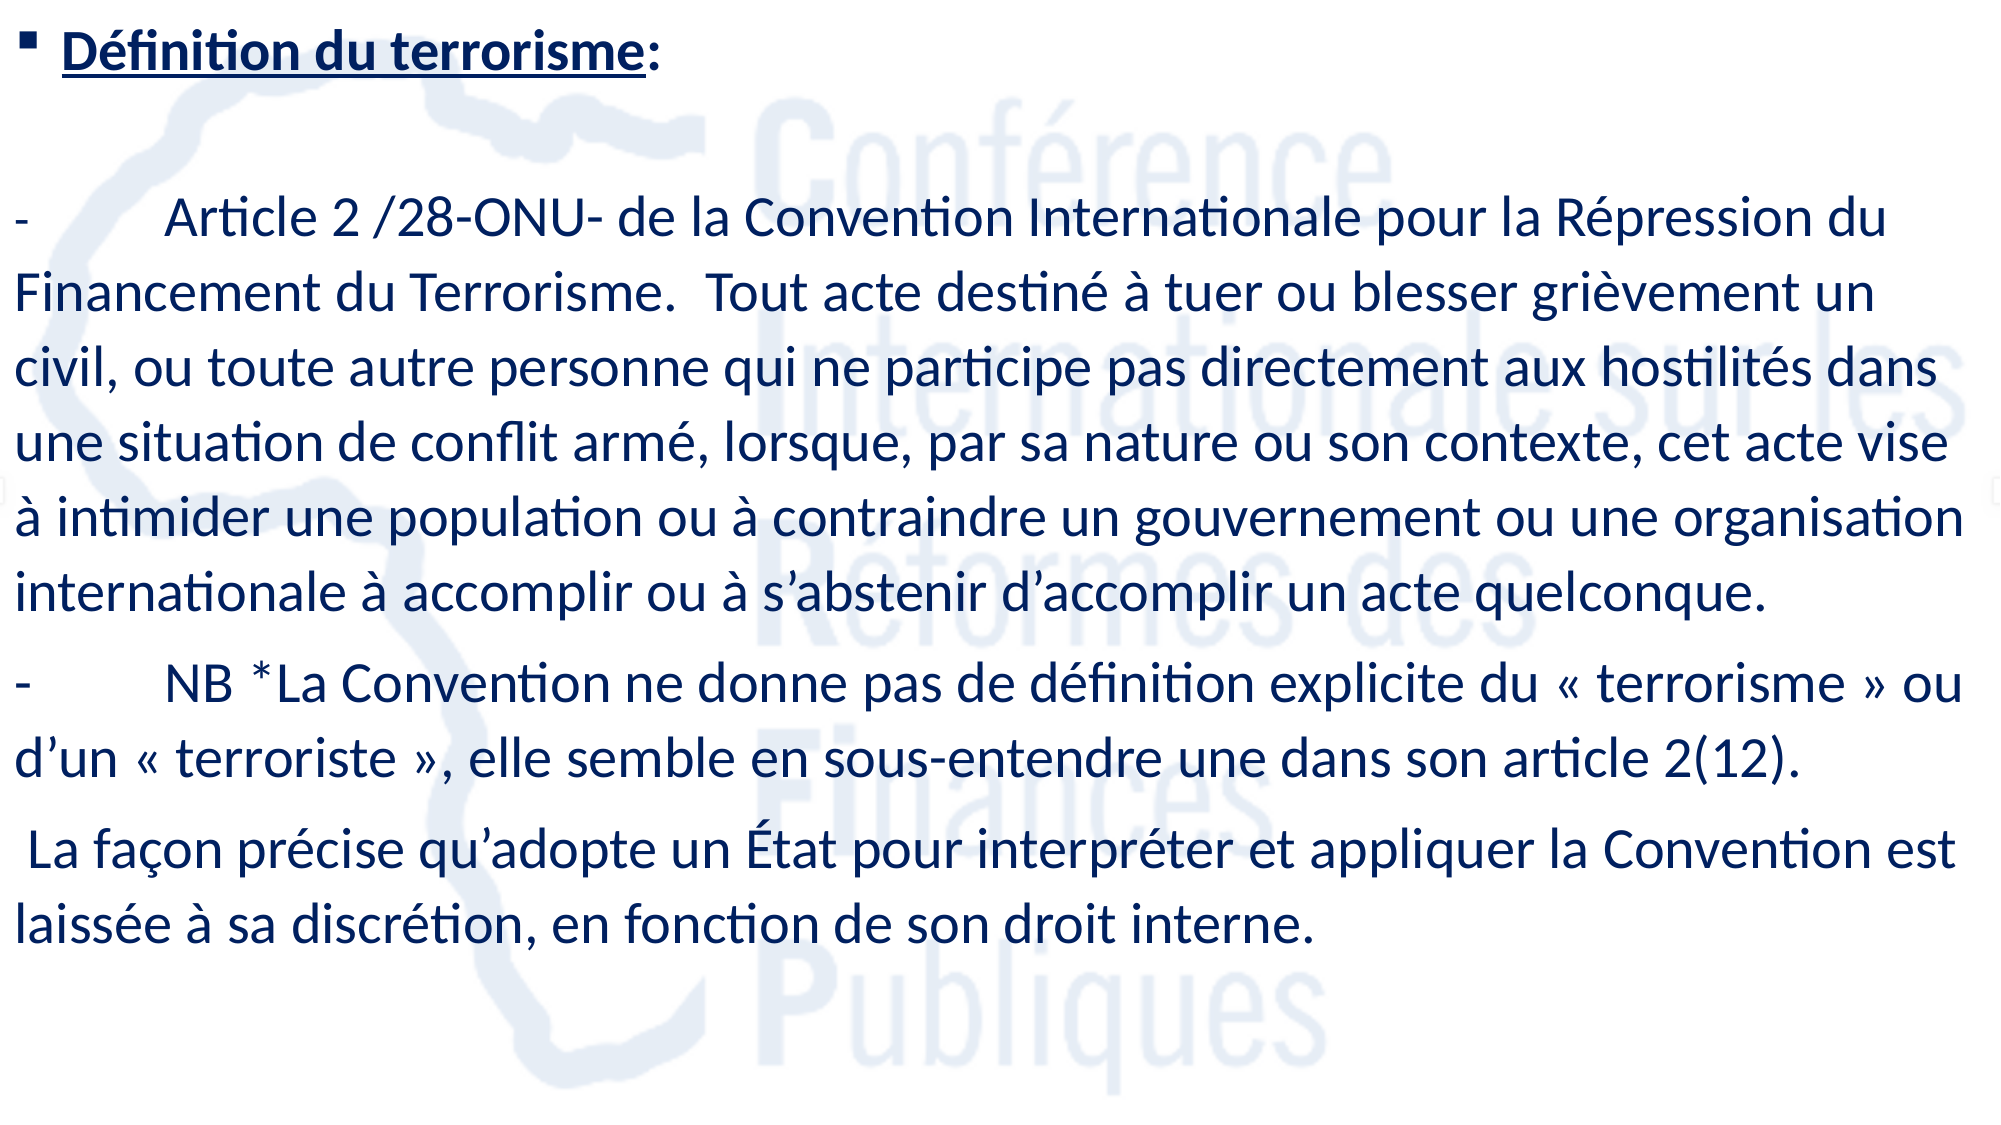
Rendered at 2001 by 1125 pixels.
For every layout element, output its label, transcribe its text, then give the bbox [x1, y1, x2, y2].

text_box Définition du terrorisme: - Article 2 /28-ONU- de la Convention Internationale pour la Répression du Financement du Terrorisme. Tout acte destiné à tuer ou blesser grièvement un civil, ou toute autre personne qui ne participe pas directement aux hostilités dans une situation de conflit armé, lorsque, par sa nature ou son contexte, cet acte vise à intimider une population ou à contraindre un gouvernement ou une organisation internationale à accomplir ou à s’abstenir d’accomplir un acte quelconque. - NB *La Convention ne donne pas de définition explicite du « terrorisme » ou d’un « terroriste », elle semble en sous-entendre une dans son article 2(12). La façon précise qu’adopte un État pour interpréter et appliquer la Convention est laissée à sa discrétion, en fonction de son droit interne. [0, 0, 1990, 1022]
